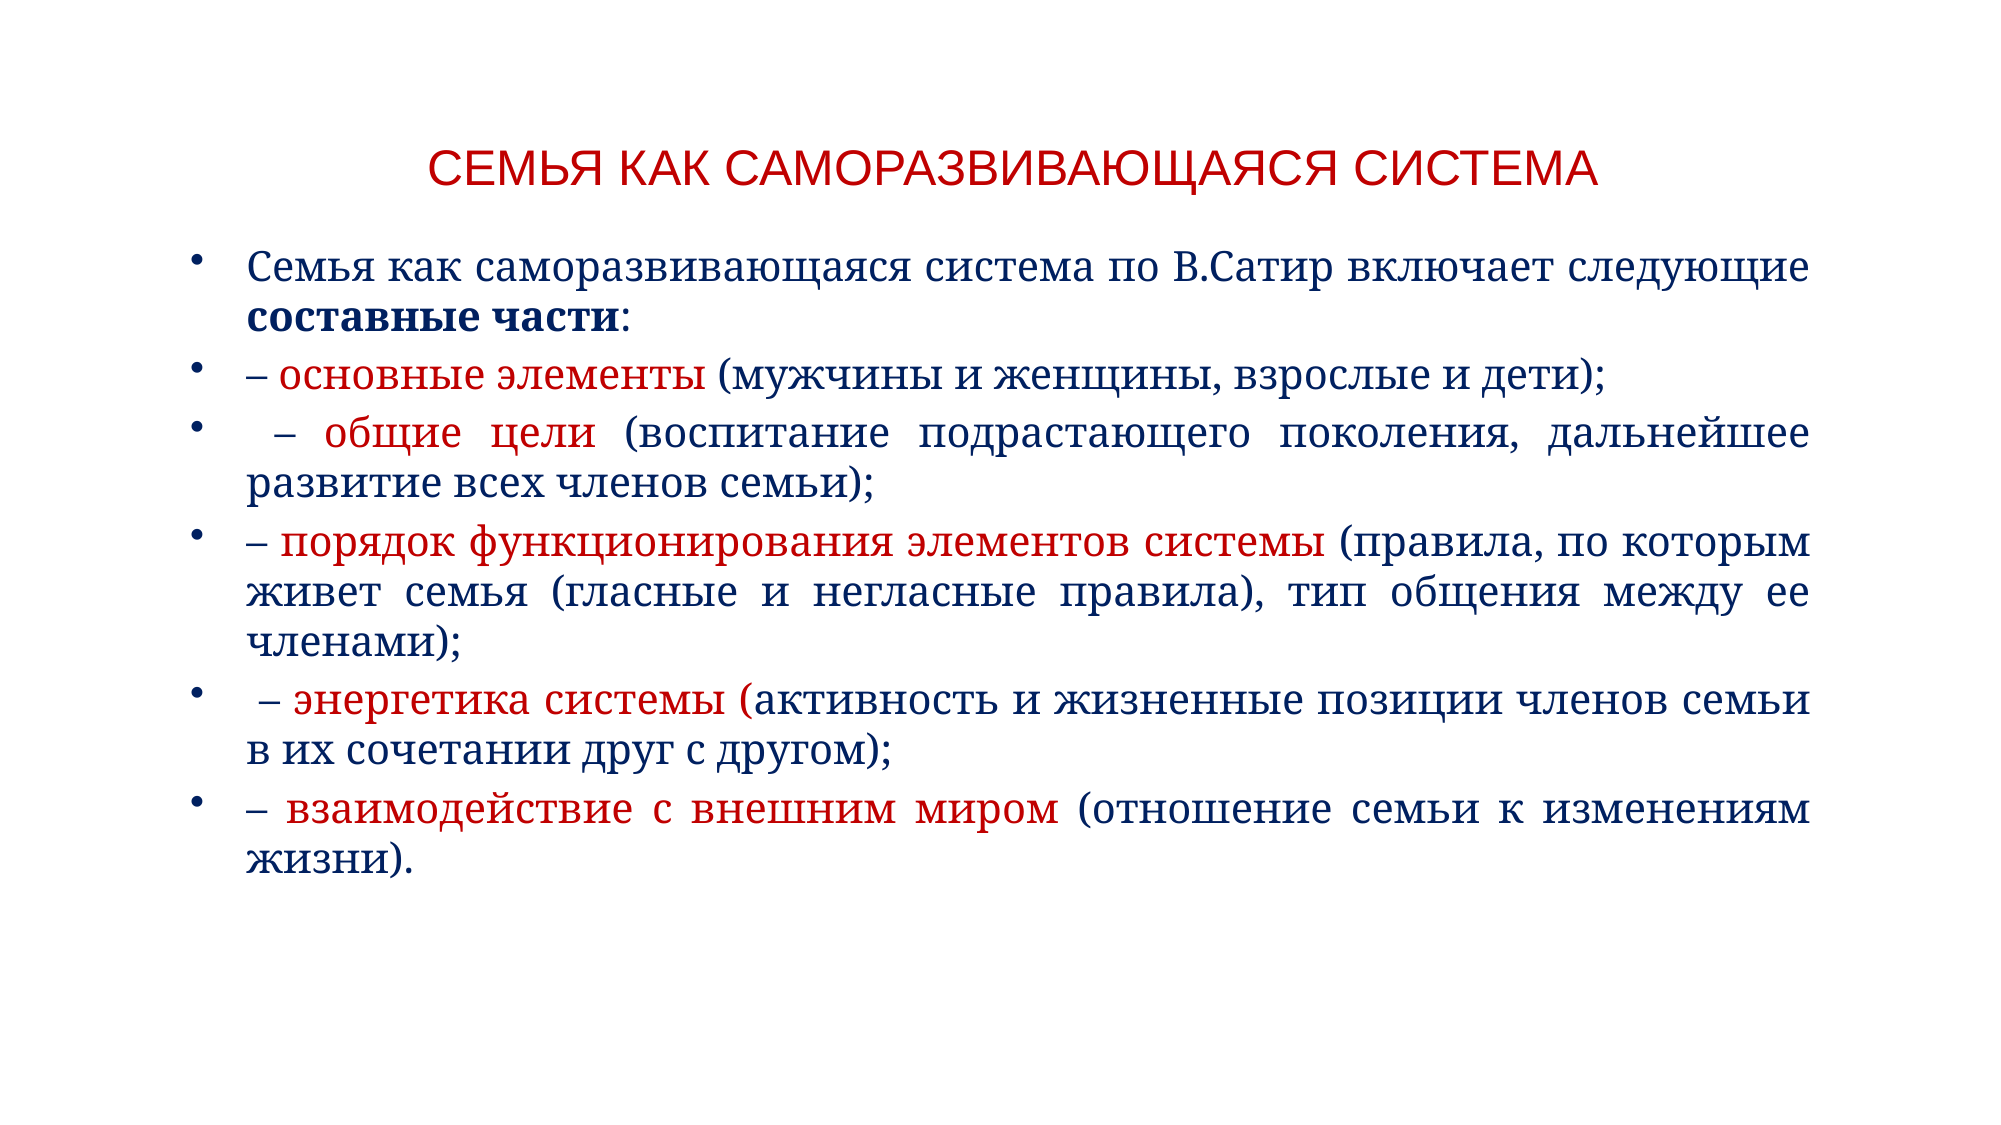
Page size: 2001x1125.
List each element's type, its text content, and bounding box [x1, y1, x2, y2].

list Семья как саморазвивающаяся система по В.Сатир включает следующие составные части: – основные элементы (мужчины и женщины, взрослые и дети); – общие цели (воспитание подрастающего поколения, дальнейшее развитие всех членов семьи); – порядок функционирования элементов системы (правила, по которым живет семья (гласные и негласные правила), тип общения между ее членами); – энергетика системы (активность и жизненные позиции членов семьи в их сочетании друг с другом); – взаимодействие с внешним миром (отношение семьи к изменениям жизни). [175, 231, 1826, 1013]
title СЕМЬЯ КАК САМОРАЗВИВАЮЩАЯСЯ СИСТЕМА [175, 79, 1826, 219]
